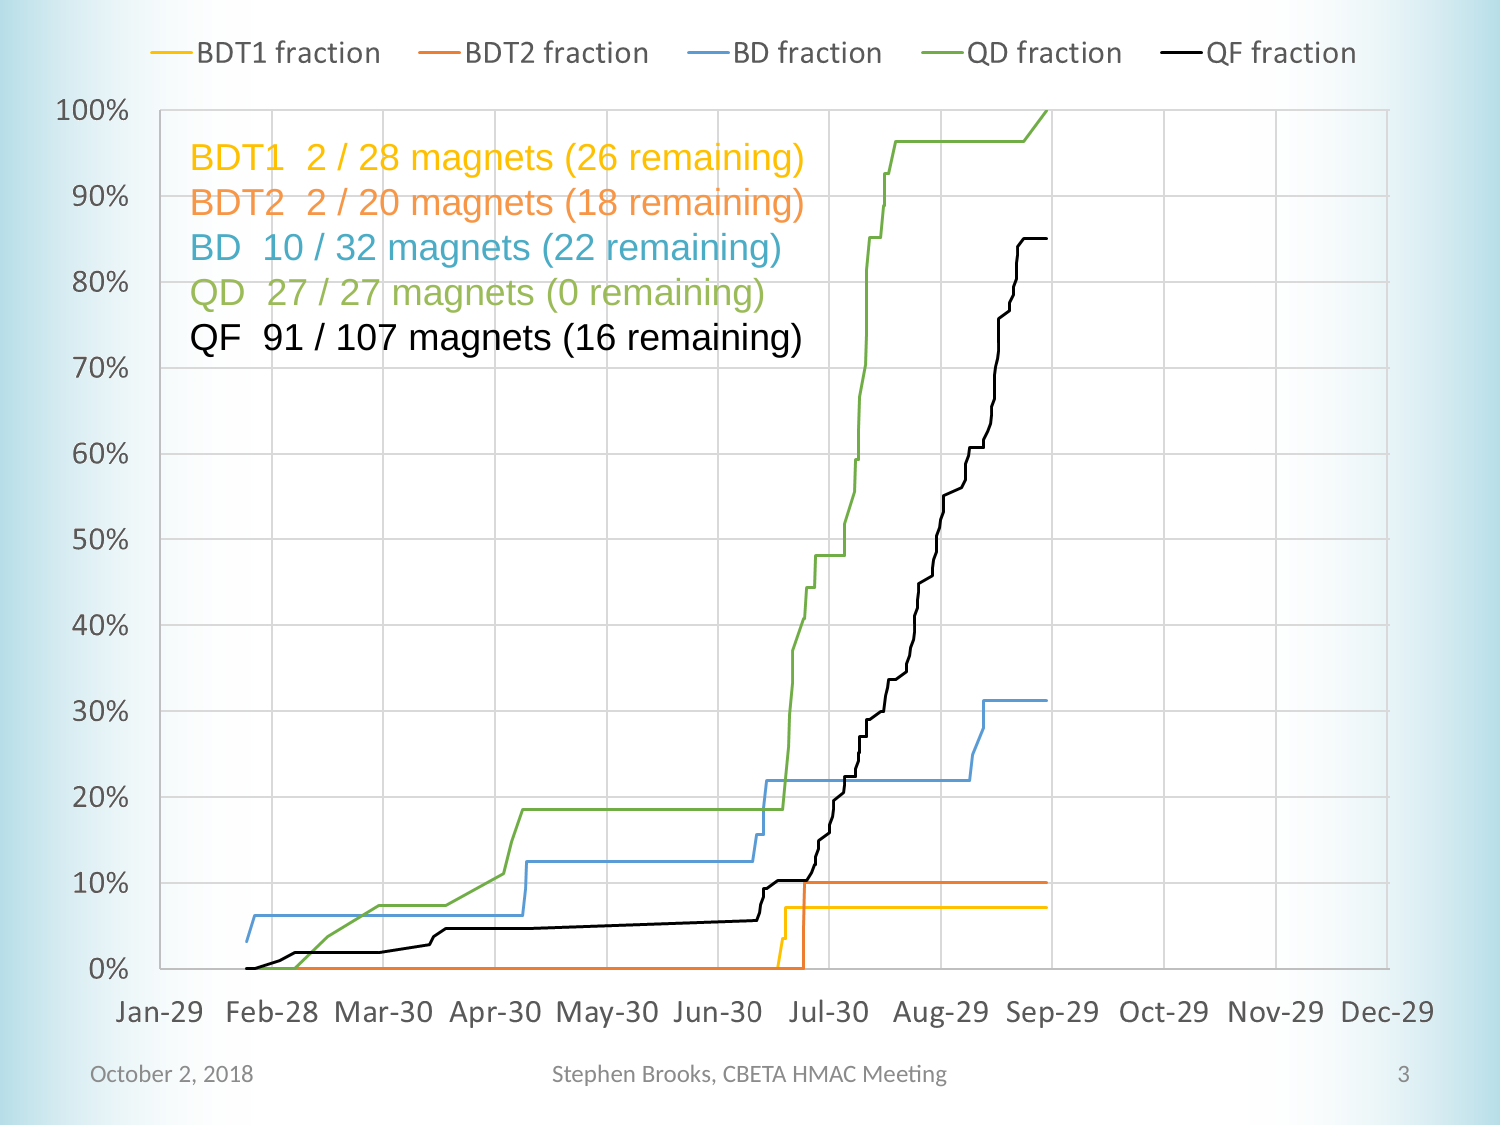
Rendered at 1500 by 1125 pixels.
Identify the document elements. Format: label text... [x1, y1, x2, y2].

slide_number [75, 1050, 425, 1103]
slide_number 3 [1074, 1050, 1425, 1103]
picture [41, 14, 1459, 1043]
footer Stephen Brooks, CBETA HMAC Meeting [512, 1050, 988, 1103]
